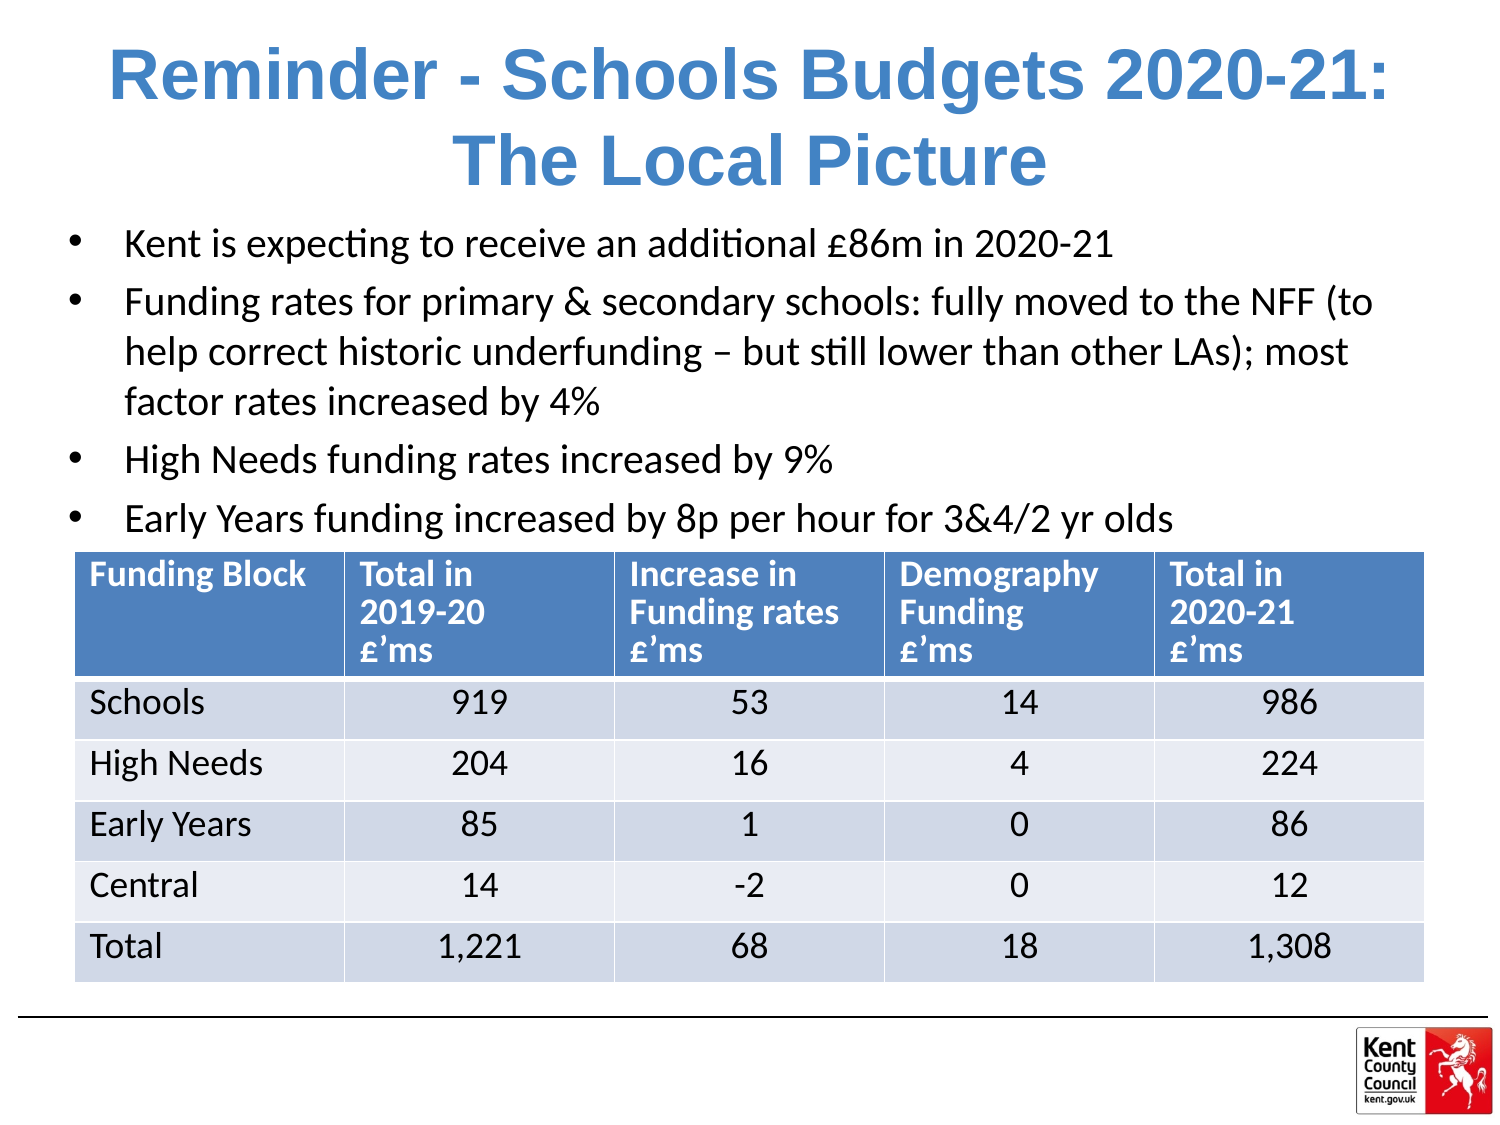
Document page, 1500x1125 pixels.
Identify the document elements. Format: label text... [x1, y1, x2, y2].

table_cell 986 [1155, 682, 1424, 739]
table_cell 0 [885, 802, 1154, 861]
table_header Total in 2019-20 £’ms [345, 552, 614, 676]
picture [1353, 1023, 1495, 1118]
table_cell Schools [75, 682, 344, 739]
table_cell 16 [615, 741, 884, 800]
table_cell Early Years [75, 802, 344, 861]
table_cell 53 [615, 682, 884, 739]
table_cell 204 [345, 741, 614, 800]
table_cell 0 [885, 862, 1154, 921]
table_cell 1 [615, 802, 884, 861]
table_cell 14 [885, 682, 1154, 739]
table_cell 68 [615, 923, 884, 982]
table_cell -2 [615, 862, 884, 921]
table_cell 14 [345, 862, 614, 921]
text_box Kent is expecting to receive an additional £86m in 2020-21 Funding rates for primary & secondary schools: fully moved to the NFF (to help correct historic underfunding – but still lower than other LAs); most factor rates increased by 4% High Needs funding rates increased by 9% Early Years funding increased by 8p per hour for 3&4/2 yr olds [53, 208, 1447, 1033]
table_cell Total [75, 923, 344, 982]
table_cell 4 [885, 741, 1154, 800]
table_cell 1,308 [1155, 923, 1424, 982]
table_cell 224 [1155, 741, 1424, 800]
table_cell 86 [1155, 802, 1424, 861]
table_cell Central [75, 862, 344, 921]
table_cell 85 [345, 802, 614, 861]
table_cell 12 [1155, 862, 1424, 921]
title Reminder - Schools Budgets 2020-21: The Local Picture [75, 20, 1426, 208]
table_cell 18 [885, 923, 1154, 982]
table_header Total in 2020-21 £’ms [1155, 552, 1424, 676]
table_header Demography Funding £’ms [885, 552, 1154, 676]
table_cell High Needs [75, 741, 344, 800]
table_cell 919 [345, 682, 614, 739]
table_header Funding Block [75, 552, 344, 676]
table_cell 1,221 [345, 923, 614, 982]
table_header Increase in Funding rates £’ms [615, 552, 884, 676]
